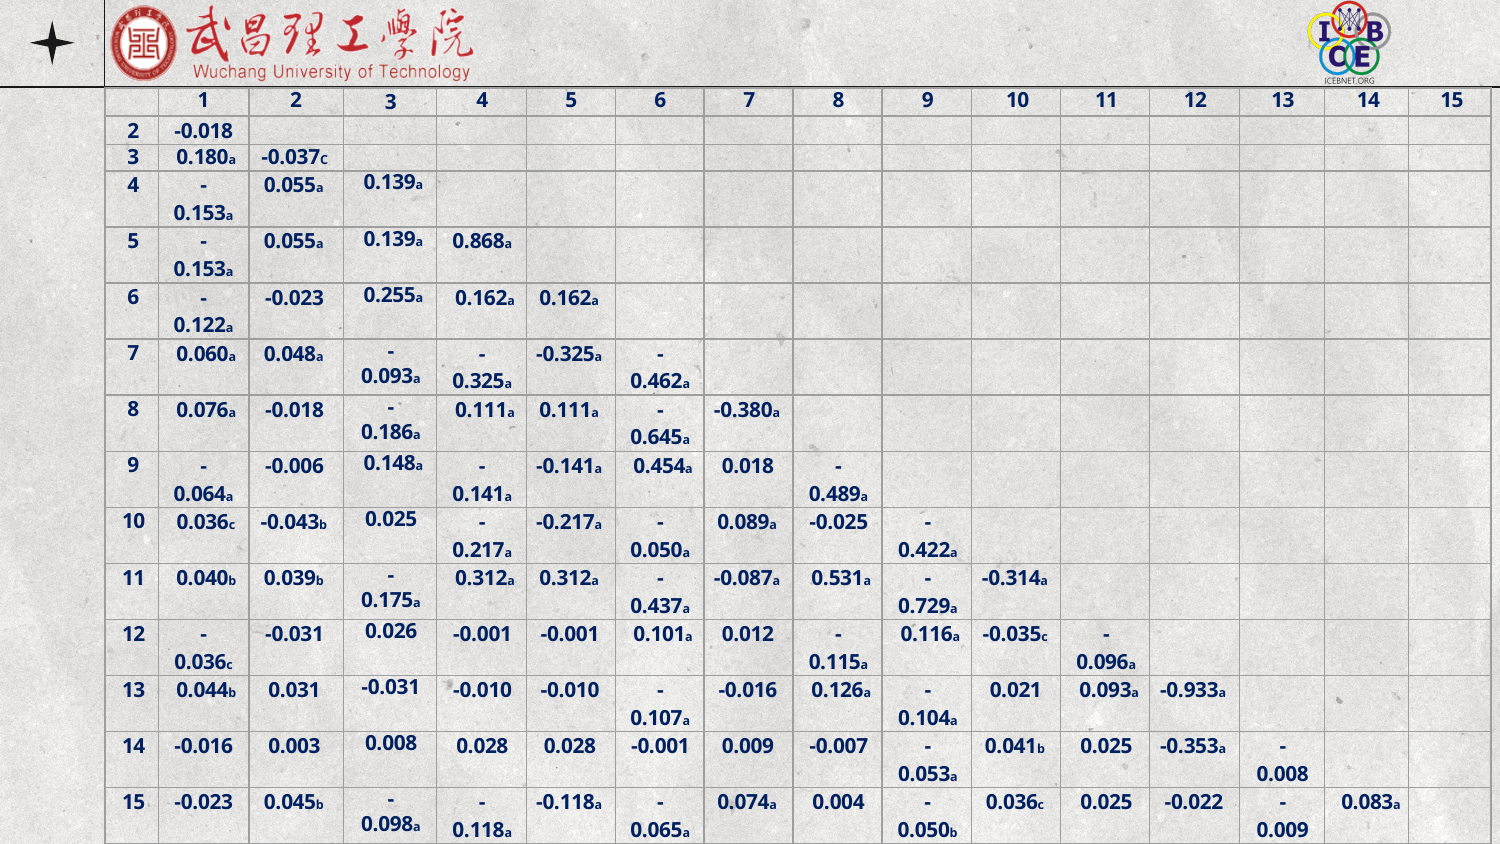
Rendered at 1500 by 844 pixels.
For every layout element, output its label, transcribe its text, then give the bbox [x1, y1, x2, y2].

table_cell [1325, 172, 1408, 226]
table_cell [972, 228, 1060, 282]
table_cell 4 [106, 172, 158, 226]
table_cell [527, 117, 615, 144]
table_cell -0.050a [616, 508, 703, 563]
table_cell -0.043b [250, 508, 343, 563]
table_cell [883, 172, 971, 226]
table_cell [1061, 228, 1149, 282]
table_cell [1409, 172, 1490, 226]
table_cell [972, 172, 1060, 226]
table_header 6 [616, 89, 703, 115]
table_cell [1240, 228, 1324, 282]
table_cell -0.022 [1150, 788, 1239, 843]
table_cell [1325, 452, 1408, 507]
table_cell 0.028 [437, 732, 526, 787]
table_cell [972, 145, 1060, 170]
table_cell [1409, 620, 1490, 675]
table_cell -0.001 [527, 620, 615, 675]
table_header 3 [344, 104, 436, 115]
table_header 13 [1240, 89, 1324, 115]
table_cell 0.025 [1061, 788, 1149, 843]
table_cell [1409, 396, 1490, 451]
table_cell -0.031 [250, 620, 343, 675]
table_header 1 [159, 104, 248, 115]
table_cell -0.008 [1240, 732, 1324, 787]
table_cell -0.050b [883, 788, 971, 843]
table_cell -0.104a [883, 676, 971, 731]
table_cell [705, 145, 792, 170]
table_cell 13 [106, 676, 158, 731]
table_cell 0.031 [250, 676, 343, 731]
table_cell 0.139a [344, 172, 436, 226]
table_cell 0.531a [794, 564, 881, 619]
table_cell 0.093a [1061, 676, 1149, 731]
table_cell [1409, 228, 1490, 282]
table_cell 0.055a [250, 228, 343, 282]
table_cell [883, 396, 971, 451]
table_cell [972, 396, 1060, 451]
table_cell 0.312a [437, 564, 526, 619]
table_cell [1061, 284, 1149, 338]
table_cell 0.009 [705, 732, 792, 787]
table_cell [616, 145, 703, 170]
table_cell 0.162a [437, 284, 526, 338]
table_cell -0.118a [437, 788, 526, 843]
table_cell [1325, 145, 1408, 170]
table_cell [1325, 620, 1408, 675]
table_cell [1325, 117, 1408, 144]
table_cell [1061, 396, 1149, 451]
table_cell 9 [106, 452, 158, 507]
table_cell 6 [106, 284, 158, 338]
table_cell [794, 145, 881, 170]
table_header 4 [437, 89, 526, 115]
table_cell -0.007 [794, 732, 881, 787]
table_cell -0.001 [437, 620, 526, 675]
table_cell [1061, 145, 1149, 170]
table_cell [1409, 564, 1490, 619]
table_header 7 [705, 89, 792, 115]
table_cell [1409, 284, 1490, 338]
table_cell -0.065a [616, 788, 703, 843]
table_cell -0.462a [616, 340, 703, 394]
table_cell [1325, 564, 1408, 619]
table_header 14 [1325, 89, 1408, 115]
table_cell [794, 396, 881, 451]
table_cell 3 [106, 145, 158, 170]
table_cell [1240, 452, 1324, 507]
table_cell [616, 284, 703, 338]
table_cell -0.437a [616, 564, 703, 619]
table_cell 0.004 [794, 788, 881, 843]
table_cell 0.116a [883, 620, 971, 675]
table_cell [1061, 452, 1149, 507]
table_cell [344, 145, 436, 170]
table_cell [1409, 788, 1490, 843]
table_cell [616, 117, 703, 144]
table_cell 0.111a [437, 396, 526, 451]
table_cell -0.093a [344, 340, 436, 394]
table_cell [883, 117, 971, 144]
table_cell -0.107a [616, 676, 703, 731]
table_cell 0.041b [972, 732, 1060, 787]
table_cell 0.008 [344, 732, 436, 787]
table_cell -0.031 [344, 676, 436, 731]
table_cell [1061, 564, 1149, 619]
table_cell -0.729a [883, 564, 971, 619]
table_cell [1240, 396, 1324, 451]
table_cell [1061, 340, 1149, 394]
table_cell [1150, 172, 1239, 226]
table_cell [1409, 145, 1490, 170]
table_cell -0.064a [159, 452, 248, 507]
table_cell [1240, 117, 1324, 144]
table_cell [794, 228, 881, 282]
table_cell [794, 117, 881, 144]
table_cell [527, 145, 615, 170]
table_cell 0.036c [159, 508, 248, 563]
picture [0, 88, 104, 844]
table_cell [883, 228, 971, 282]
table_header 15 [1409, 89, 1490, 115]
table_cell -0.006 [250, 452, 343, 507]
table_cell 0.126a [794, 676, 881, 731]
table_cell [250, 117, 343, 144]
table_cell 0.026 [344, 620, 436, 675]
table_cell 5 [106, 228, 158, 282]
table_cell -0.087a [705, 564, 792, 619]
table_cell [344, 117, 436, 144]
picture [0, 0, 104, 86]
table_cell -0.422a [883, 508, 971, 563]
table_cell [1409, 732, 1490, 787]
table_cell 12 [106, 620, 158, 675]
table_cell [437, 117, 526, 144]
table_cell -0.023 [159, 788, 248, 843]
table_cell [705, 117, 792, 144]
table_cell -0.053a [883, 732, 971, 787]
table_cell [1325, 676, 1408, 731]
table_cell 0.312a [527, 564, 615, 619]
table_cell -0.016 [159, 732, 248, 787]
table_cell -0.325a [437, 340, 526, 394]
table_cell [883, 452, 971, 507]
table_cell [1240, 676, 1324, 731]
table_cell -0.035c [972, 620, 1060, 675]
table_cell [794, 340, 881, 394]
table_cell 0.003 [250, 732, 343, 787]
table_cell [1150, 228, 1239, 282]
table_cell 2 [106, 117, 158, 144]
table_cell 0.045b [250, 788, 343, 843]
table_cell 0.021 [972, 676, 1060, 731]
table_cell 0.044b [159, 676, 248, 731]
table_cell -0.018 [159, 117, 248, 144]
table_cell -0.141a [437, 452, 526, 507]
table_cell [527, 172, 615, 226]
table_cell [1409, 452, 1490, 507]
table_cell [1150, 117, 1239, 144]
table_cell [1061, 172, 1149, 226]
table_cell [1240, 172, 1324, 226]
table_cell [972, 284, 1060, 338]
table_cell -0.010 [437, 676, 526, 731]
table_cell -0.036c [159, 620, 248, 675]
table_cell 0.180a [159, 145, 248, 170]
table_cell [1240, 620, 1324, 675]
picture [105, 0, 1500, 96]
table_cell 0.025 [344, 508, 436, 563]
table_cell [1409, 508, 1490, 563]
table_cell -0.001 [616, 732, 703, 787]
table_cell [1325, 396, 1408, 451]
table_cell -0.325a [527, 340, 615, 394]
table_cell -0.010 [527, 676, 615, 731]
table_cell -0.023 [250, 284, 343, 338]
table_cell [883, 340, 971, 394]
table_cell [1240, 340, 1324, 394]
table_cell 0.162a [527, 284, 615, 338]
table_cell [883, 284, 971, 338]
table_cell -0.153a [159, 172, 248, 226]
table_cell 8 [106, 396, 158, 451]
table_cell -0.118a [527, 788, 615, 843]
table_header 10 [972, 89, 1060, 115]
table_cell -0.153a [159, 228, 248, 282]
table_cell [1325, 228, 1408, 282]
table_cell [1240, 564, 1324, 619]
table_cell -0.645a [616, 396, 703, 451]
table_cell -0.122a [159, 284, 248, 338]
table_cell 0.039b [250, 564, 343, 619]
picture [1492, 88, 1500, 844]
table_cell [1240, 508, 1324, 563]
table_cell [883, 145, 971, 170]
table_cell [1150, 620, 1239, 675]
table_cell 0.076a [159, 396, 248, 451]
table_cell [1150, 564, 1239, 619]
table_cell -0.175a [344, 564, 436, 619]
table_cell -0.096a [1061, 620, 1149, 675]
table_cell 0.040b [159, 564, 248, 619]
table_cell [1240, 284, 1324, 338]
table_cell [1409, 340, 1490, 394]
table_cell [705, 340, 792, 394]
table_cell 10 [106, 508, 158, 563]
table_header [106, 103, 158, 115]
table_cell [437, 172, 526, 226]
table_cell -0.353a [1150, 732, 1239, 787]
table_cell [1150, 508, 1239, 563]
table_header 2 [250, 104, 343, 115]
table_cell 15 [106, 788, 158, 843]
table_cell 0.012 [705, 620, 792, 675]
table_cell [1150, 145, 1239, 170]
table_cell -0.016 [705, 676, 792, 731]
table_cell [437, 145, 526, 170]
table_cell [1325, 340, 1408, 394]
table_cell [972, 117, 1060, 144]
table_cell 0.028 [527, 732, 615, 787]
table_cell -0.489a [794, 452, 881, 507]
table_cell -0.314a [972, 564, 1060, 619]
table_cell -0.025 [794, 508, 881, 563]
table_cell 0.048a [250, 340, 343, 394]
table_cell 0.060a [159, 340, 248, 394]
table_cell 14 [106, 732, 158, 787]
table_cell -0.098a [344, 788, 436, 843]
table_cell -0.009 [1240, 788, 1324, 843]
table_cell -0.933a [1150, 676, 1239, 731]
table_cell -0.141a [527, 452, 615, 507]
table_cell 0.018 [705, 452, 792, 507]
table_cell -0.037C [250, 145, 343, 170]
table_cell 0.148a [344, 452, 436, 507]
table_cell [616, 172, 703, 226]
table_cell [1325, 732, 1408, 787]
table_cell 0.074a [705, 788, 792, 843]
table_cell -0.217a [437, 508, 526, 563]
table_cell [527, 228, 615, 282]
table_cell 0.089a [705, 508, 792, 563]
table_cell [1325, 508, 1408, 563]
table_cell 0.025 [1061, 732, 1149, 787]
table_cell [972, 508, 1060, 563]
table_cell [1061, 117, 1149, 144]
table_cell 0.055a [250, 172, 343, 226]
table_cell 0.101a [616, 620, 703, 675]
table_cell 0.139a [344, 228, 436, 282]
table_cell [1150, 452, 1239, 507]
table_cell [705, 284, 792, 338]
table_cell [1409, 117, 1490, 144]
table_cell [705, 228, 792, 282]
table_cell -0.380a [705, 396, 792, 451]
table_cell [1061, 508, 1149, 563]
table_cell -0.186a [344, 396, 436, 451]
table_header 9 [883, 89, 971, 115]
table_cell -0.018 [250, 396, 343, 451]
table_cell 0.036c [972, 788, 1060, 843]
table_cell [616, 228, 703, 282]
table_cell [1150, 284, 1239, 338]
table_cell -0.115a [794, 620, 881, 675]
table_header 8 [794, 89, 881, 115]
table_cell 0.454a [616, 452, 703, 507]
table_cell [1325, 284, 1408, 338]
table_cell [1150, 396, 1239, 451]
table_cell 0.111a [527, 396, 615, 451]
table_cell -0.217a [527, 508, 615, 563]
table_cell [705, 172, 792, 226]
table_header 11 [1061, 89, 1149, 115]
table_cell [972, 452, 1060, 507]
table_cell [794, 284, 881, 338]
table_cell [794, 172, 881, 226]
table_cell [972, 340, 1060, 394]
table_cell [1240, 145, 1324, 170]
table_cell [1150, 340, 1239, 394]
table_header 12 [1150, 89, 1239, 115]
table_cell 11 [106, 564, 158, 619]
table_cell [1409, 676, 1490, 731]
table_cell 0.083a [1325, 788, 1408, 843]
table_cell 7 [106, 340, 158, 394]
table_cell 0.868a [437, 228, 526, 282]
table_cell 0.255a [344, 284, 436, 338]
table_header 5 [527, 89, 615, 115]
